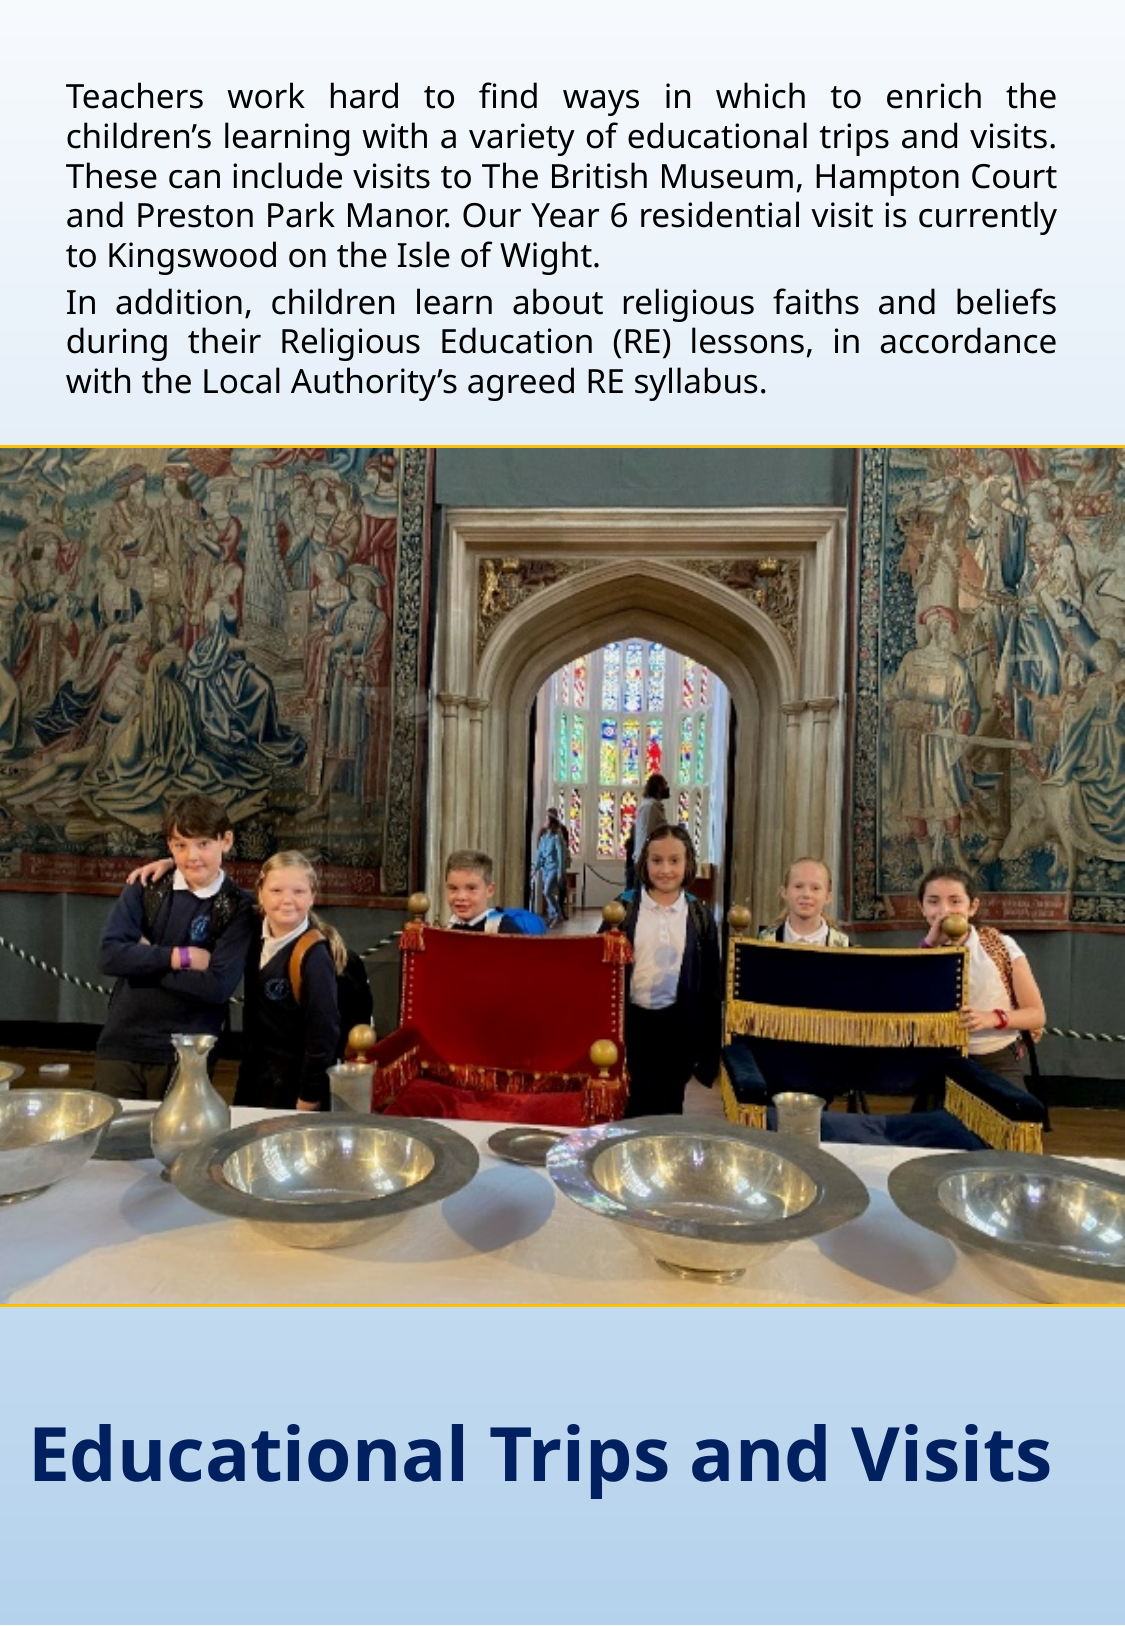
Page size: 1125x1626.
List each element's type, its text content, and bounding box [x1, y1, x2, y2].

text_box Educational Trips and Visits [13, 1398, 1069, 1504]
picture [0, 447, 1125, 1305]
text_box Teachers work hard to find ways in which to enrich the children’s learning with a variety of educational trips and visits. These can include visits to The British Museum, Hampton Court and Preston Park Manor. Our Year 6 residential visit is currently to Kingswood on the Isle of Wight. In addition, children learn about religious faiths and beliefs during their Religious Education (RE) lessons, in accordance with the Local Authority’s agreed RE syllabus. [51, 67, 1074, 408]
